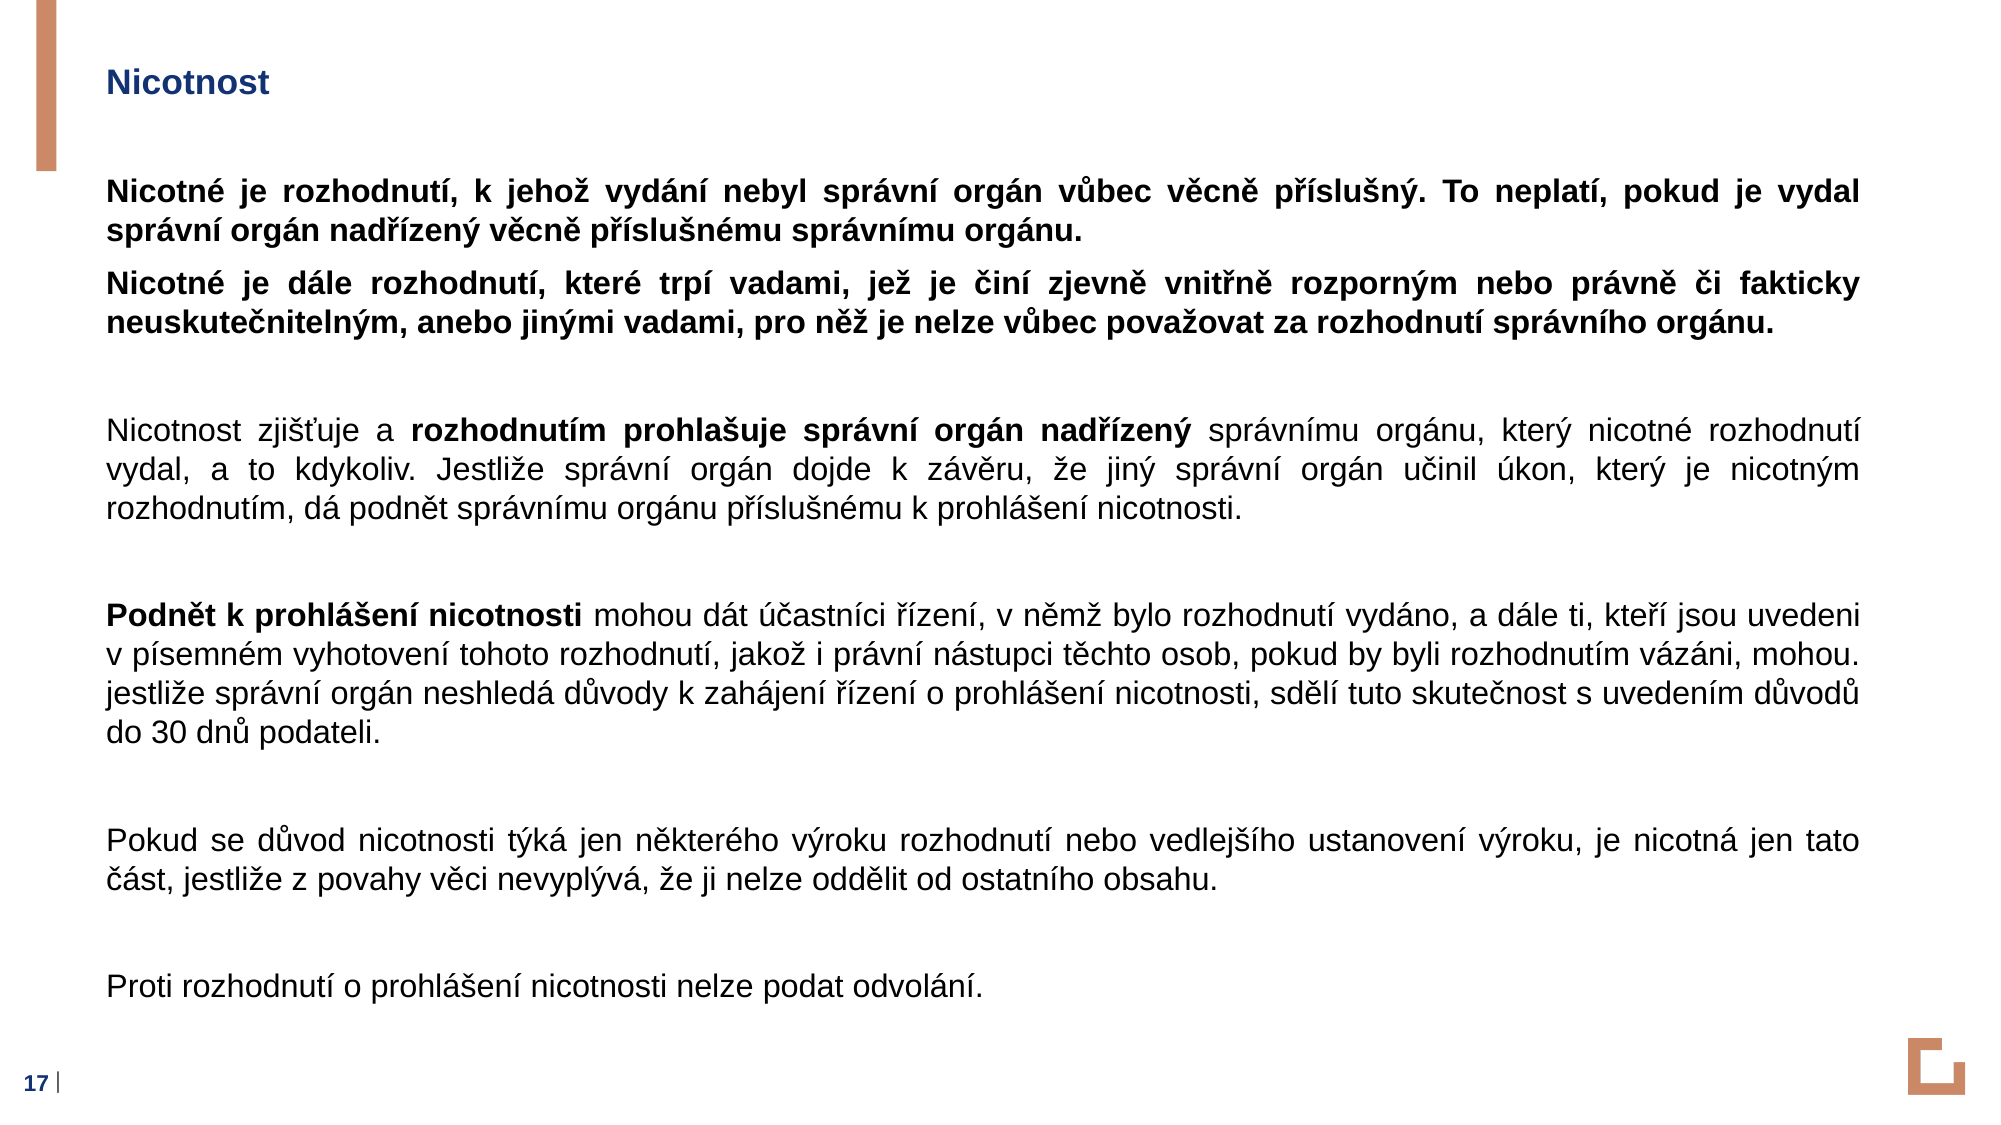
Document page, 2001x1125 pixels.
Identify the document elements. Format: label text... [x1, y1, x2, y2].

list Nicotnost Nicotné je rozhodnutí, k jehož vydání nebyl správní orgán vůbec věcně příslušný. To neplatí, pokud je vydal správní orgán nadřízený věcně příslušnému správnímu orgánu. Nicotné je dále rozhodnutí, které trpí vadami, jež je činí zjevně vnitřně rozporným nebo právně či fakticky neuskutečnitelným, anebo jinými vadami, pro něž je nelze vůbec považovat za rozhodnutí správního orgánu. Nicotnost zjišťuje a rozhodnutím prohlašuje správní orgán nadřízený správnímu orgánu, který nicotné rozhodnutí vydal, a to kdykoliv. Jestliže správní orgán dojde k závěru, že jiný správní orgán učinil úkon, který je nicotným rozhodnutím, dá podnět správnímu orgánu příslušnému k prohlášení nicotnosti. Podnět k prohlášení nicotnosti mohou dát účastníci řízení, v němž bylo rozhodnutí vydáno, a dále ti, kteří jsou uvedeni v písemném vyhotovení tohoto rozhodnutí, jakož i právní nástupci těchto osob, pokud by byli rozhodnutím vázáni, mohou. jestliže správní orgán neshledá důvody k zahájení řízení o prohlášení nicotnosti, sdělí tuto skutečnost s uvedením důvodů do 30 dnů podateli. Pokud se důvod nicotnosti týká jen některého výroku rozhodnutí nebo vedlejšího ustanovení výroku, je nicotná jen tato část, jestliže z povahy věci nevyplývá, že ji nelze oddělit od ostatního obsahu. Proti rozhodnutí o prohlášení nicotnosti nelze podat odvolání. [106, 58, 1863, 1014]
slide_number 17 [4, 1052, 50, 1113]
picture [1908, 1038, 1966, 1095]
